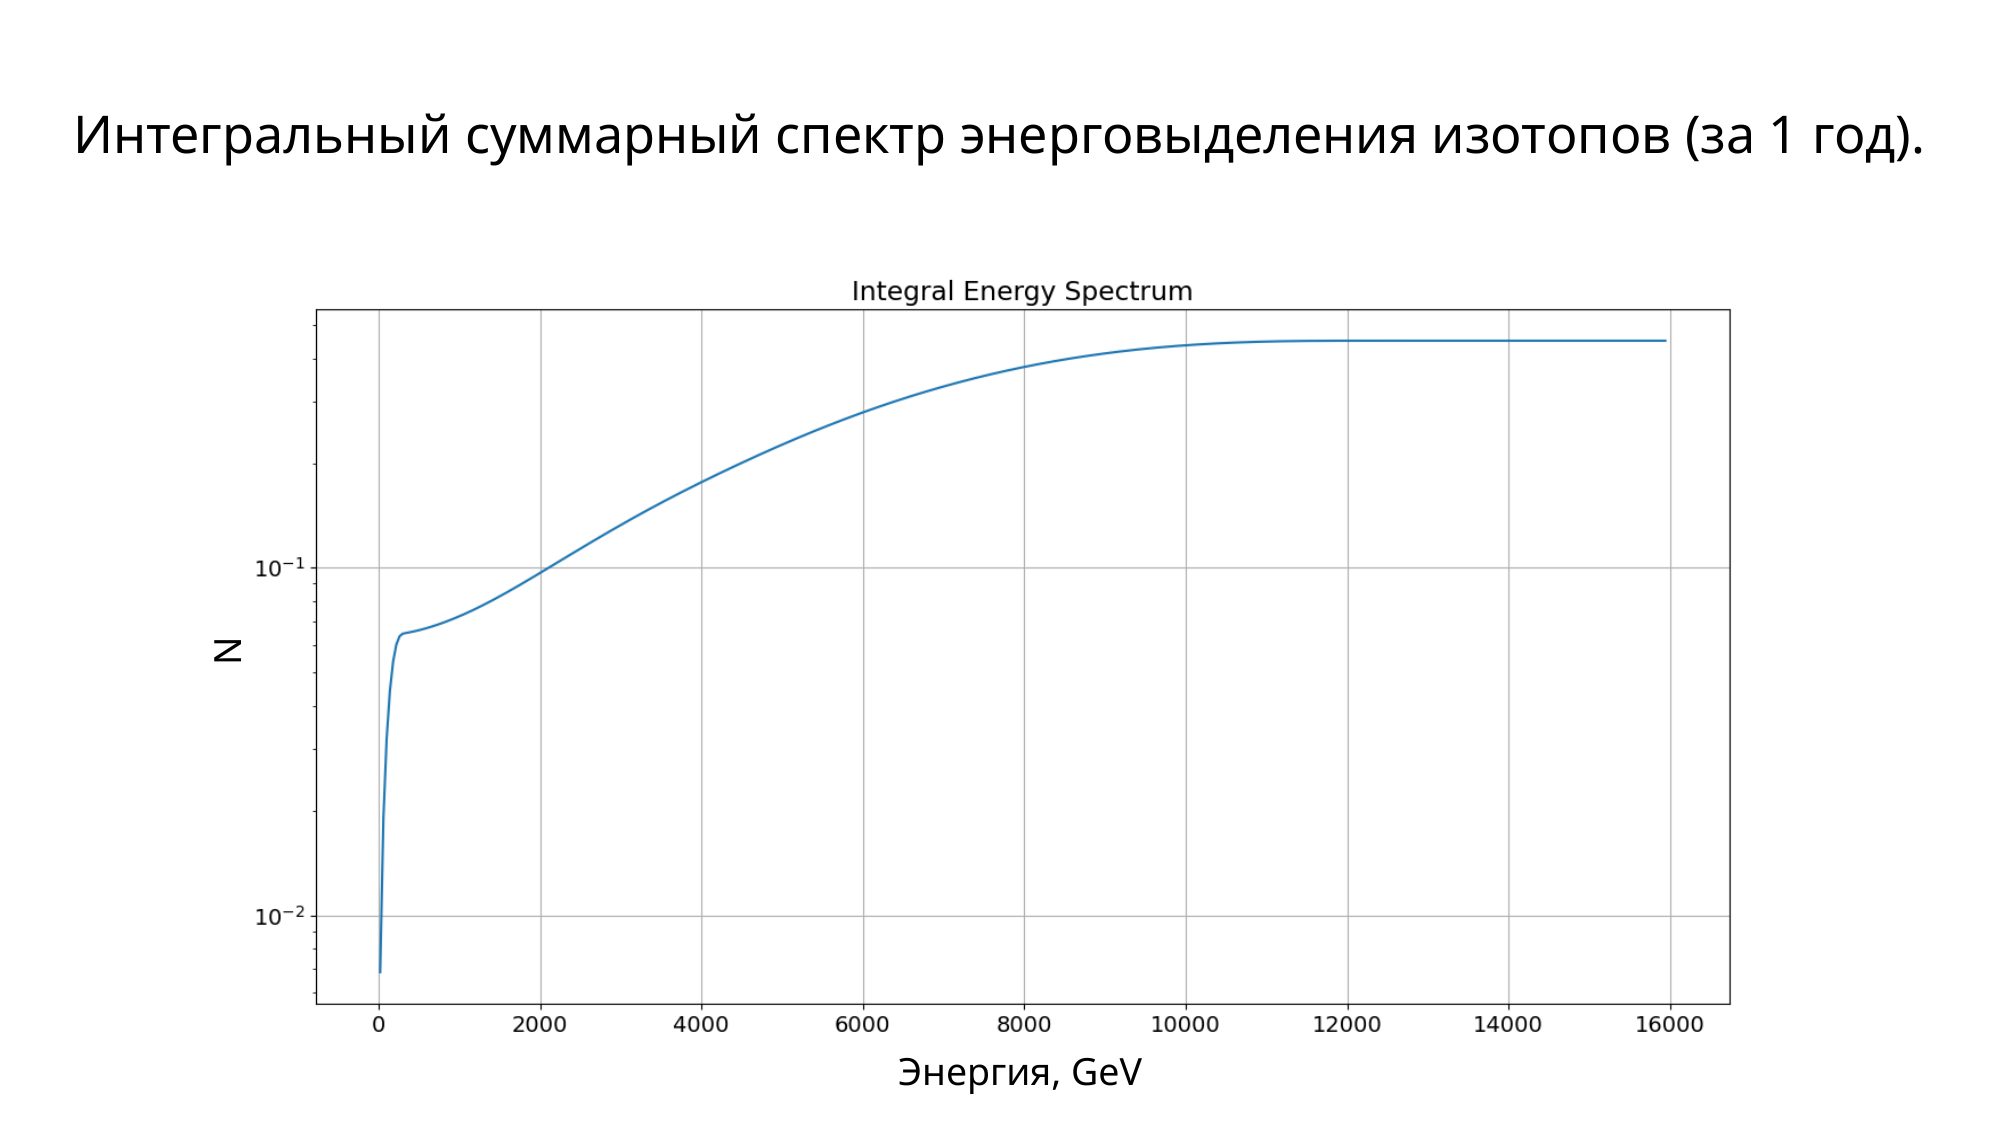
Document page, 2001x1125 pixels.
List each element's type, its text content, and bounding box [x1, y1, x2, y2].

text_box Интегральный суммарный спектр энерговыделения изотопов (за 1 год). [41, 93, 1958, 172]
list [87, 201, 1913, 1103]
